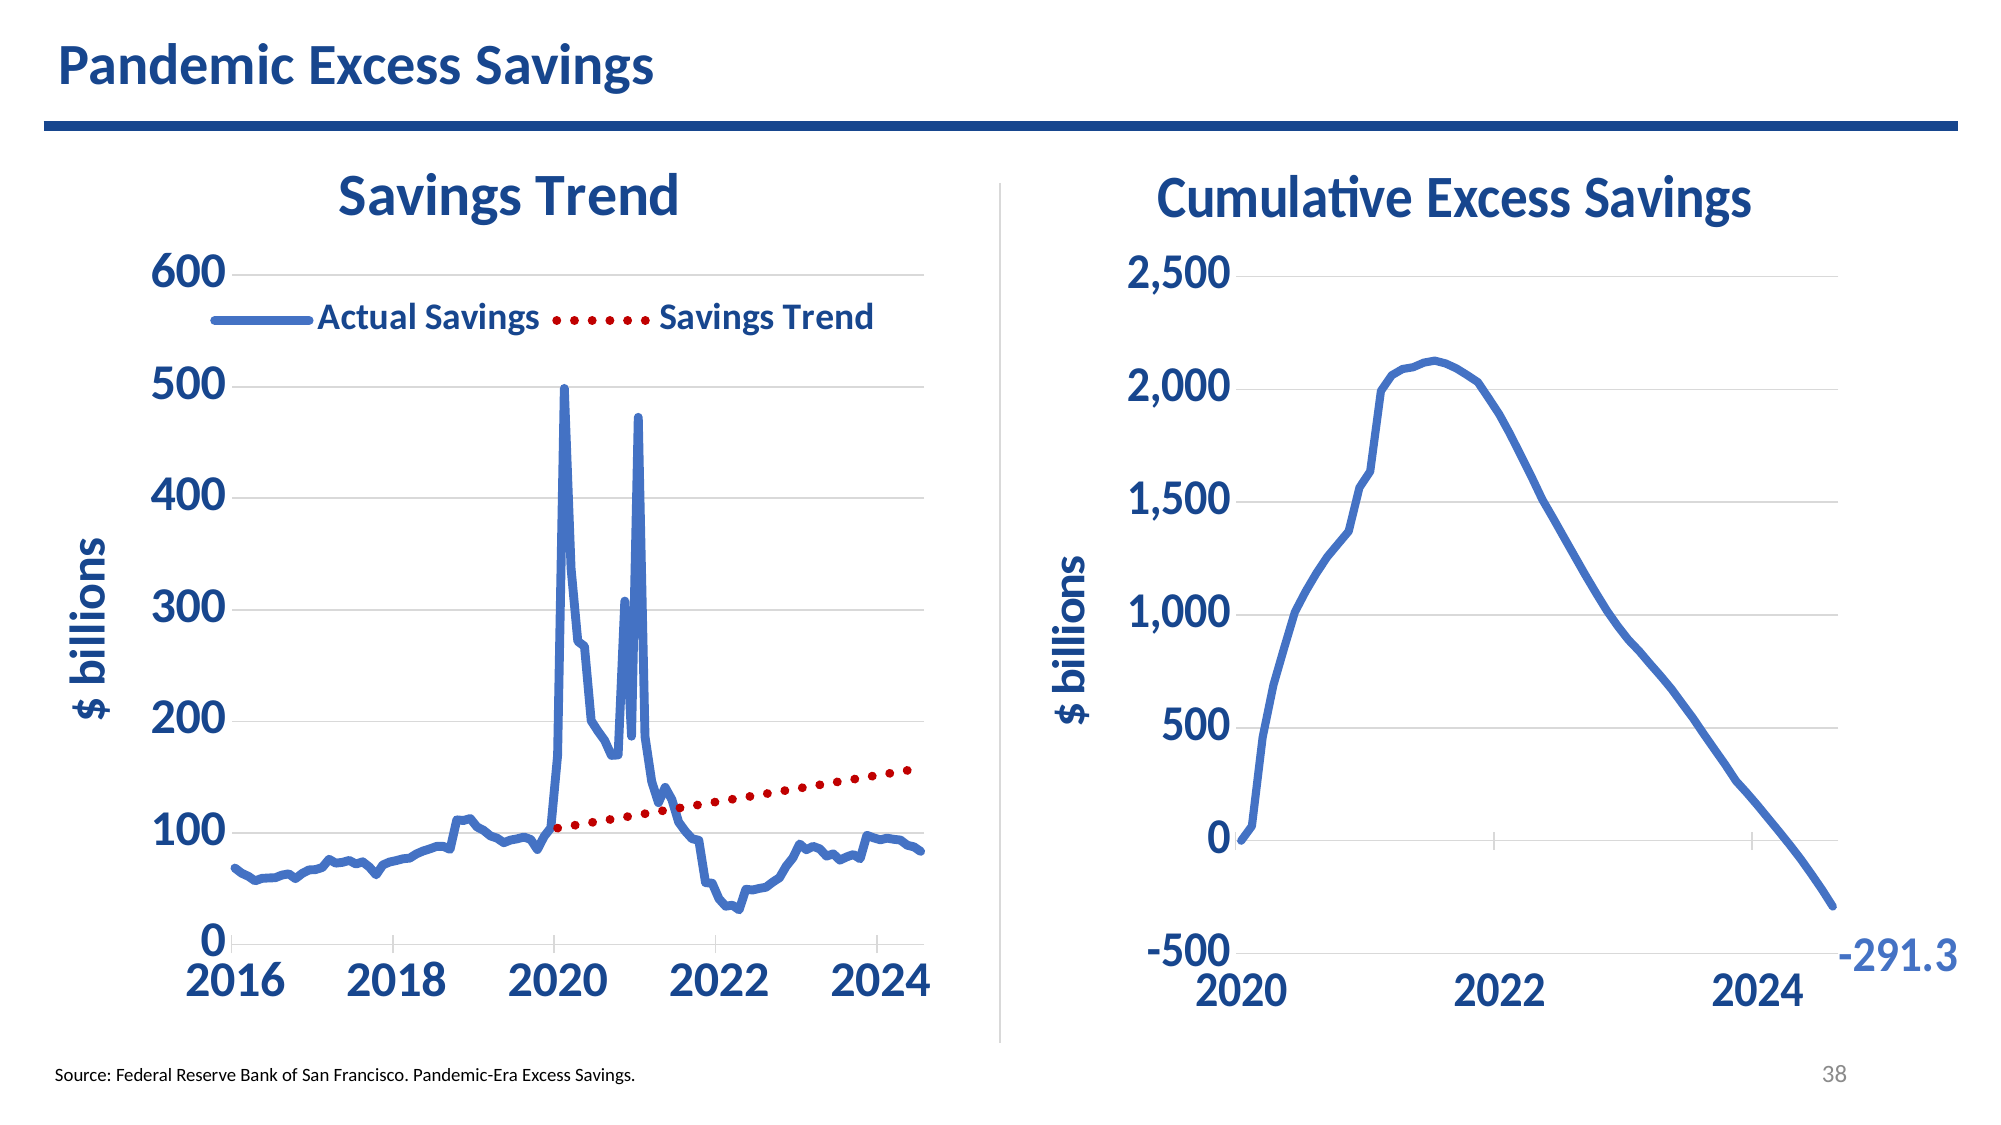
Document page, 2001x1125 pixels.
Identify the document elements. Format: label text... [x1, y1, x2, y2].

chart [1026, 127, 1958, 1056]
text_box Pandemic Excess Savings [43, 18, 1677, 104]
slide_number 38 [1412, 1056, 1863, 1103]
text_box Source: Federal Reserve Bank of San Francisco. Pandemic-Era Excess Savings. [40, 1055, 1143, 1103]
chart [43, 126, 975, 1043]
